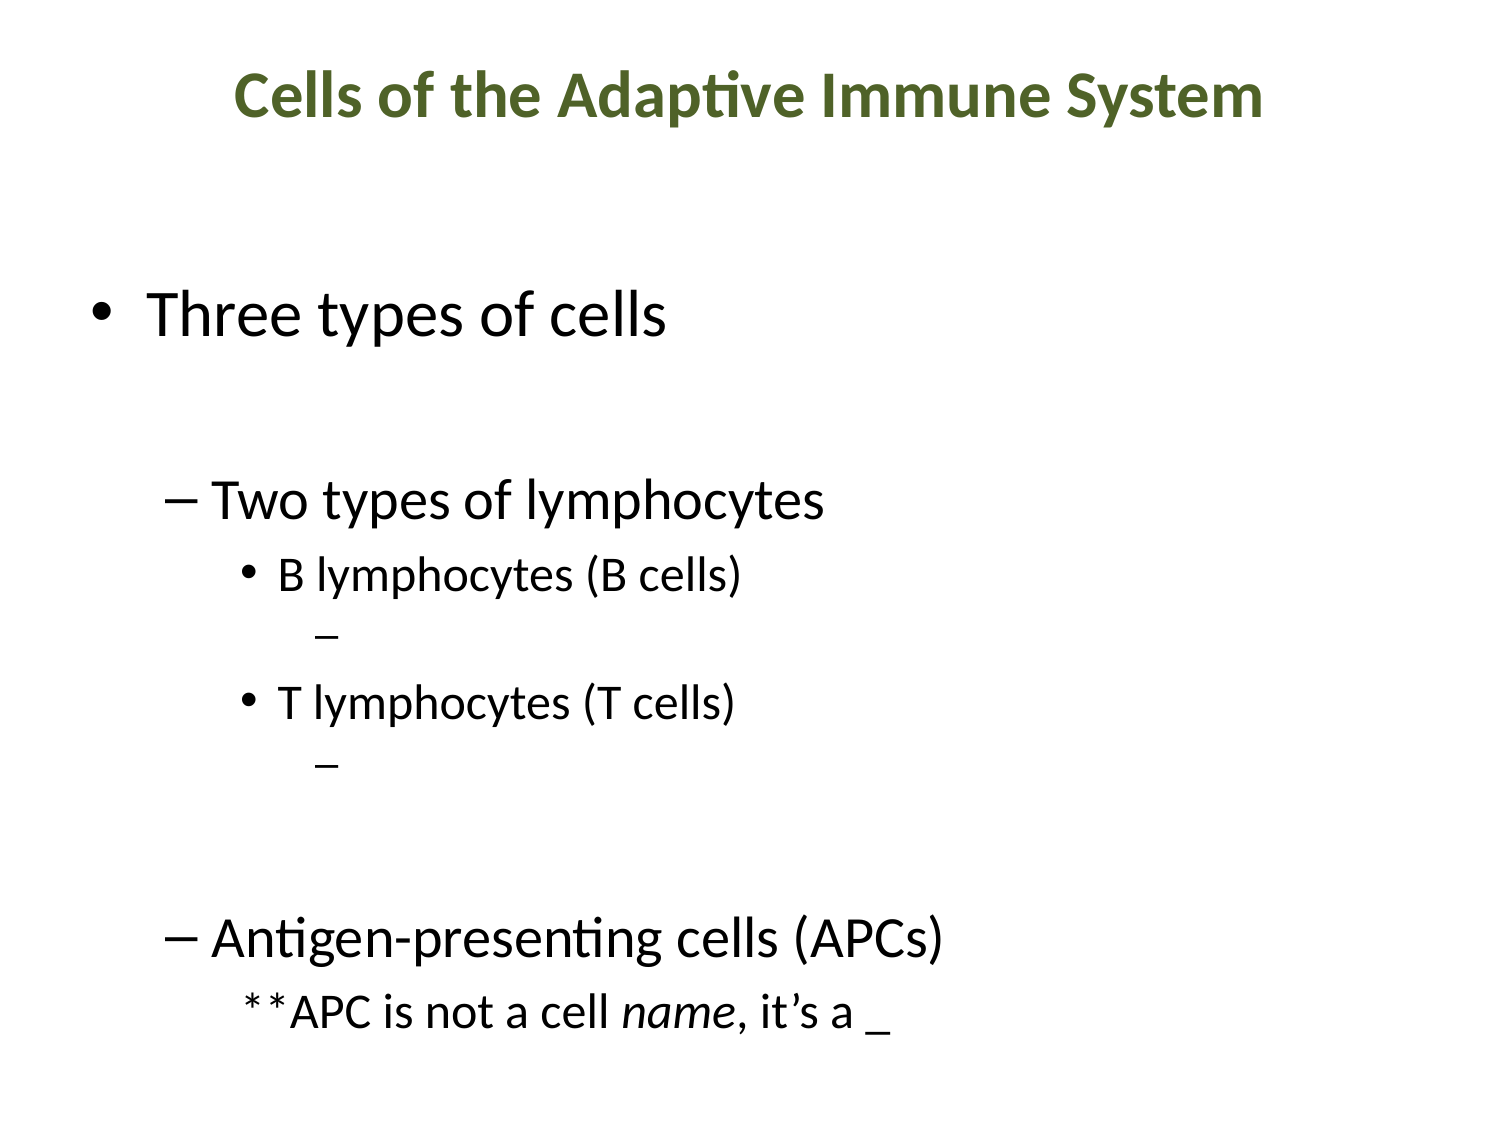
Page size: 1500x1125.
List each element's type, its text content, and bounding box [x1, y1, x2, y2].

title Cells of the Adaptive Immune System [75, 45, 1425, 138]
list Three types of cells Two types of lymphocytes B lymphocytes (B cells) T lymphocytes (T cells) Antigen-presenting cells (APCs) **APC is not a cell name, it’s a _ Play essential auxiliary roles in immunity [75, 262, 1425, 1005]
